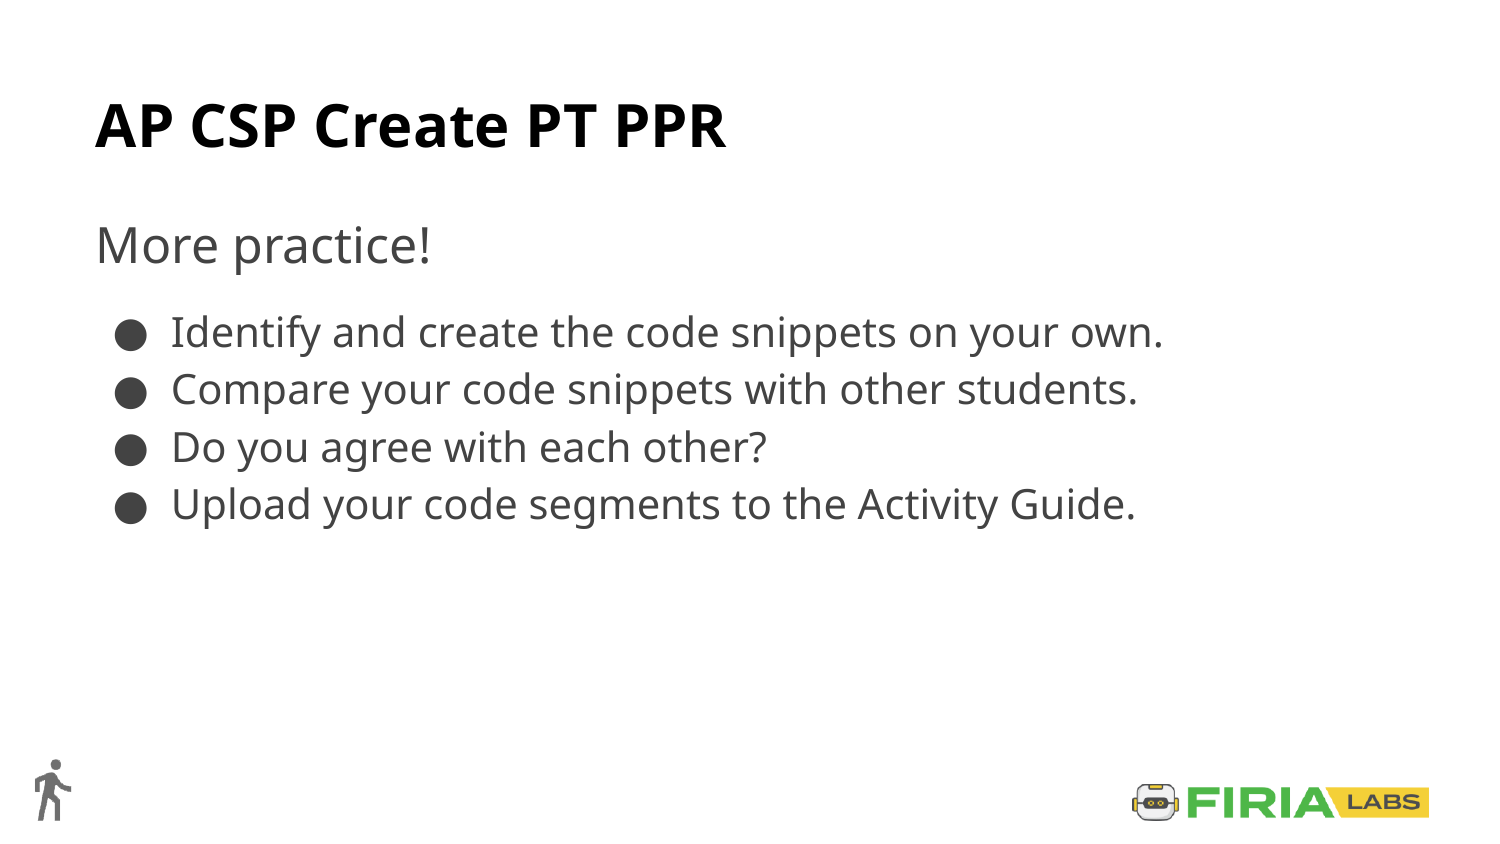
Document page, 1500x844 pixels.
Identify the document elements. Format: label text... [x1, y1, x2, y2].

picture [19, 749, 80, 826]
picture [1121, 777, 1436, 826]
title AP CSP Create PT PPR [80, 72, 1449, 176]
list More practice! Identify and create the code snippets on your own. Compare your code snippets with other students. Do you agree with each other? Upload your code segments to the Activity Guide. [80, 189, 1313, 793]
